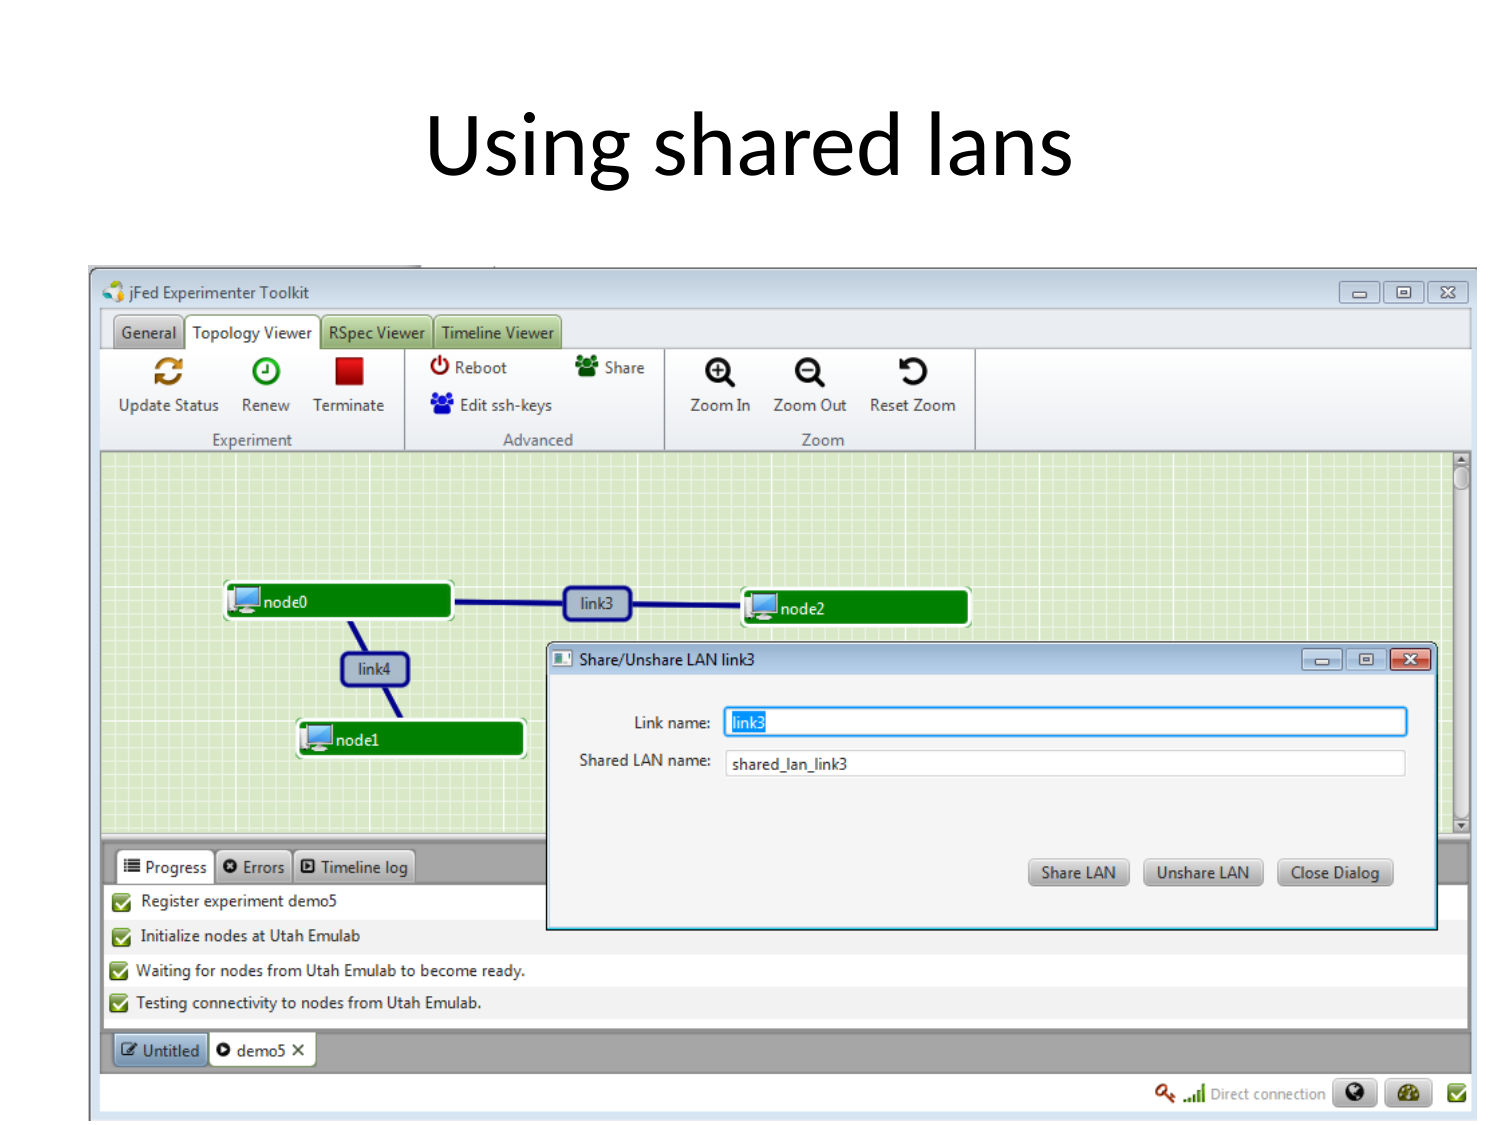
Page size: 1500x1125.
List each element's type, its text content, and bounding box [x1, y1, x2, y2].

title Using shared lans [75, 45, 1425, 233]
picture [88, 265, 1477, 1121]
